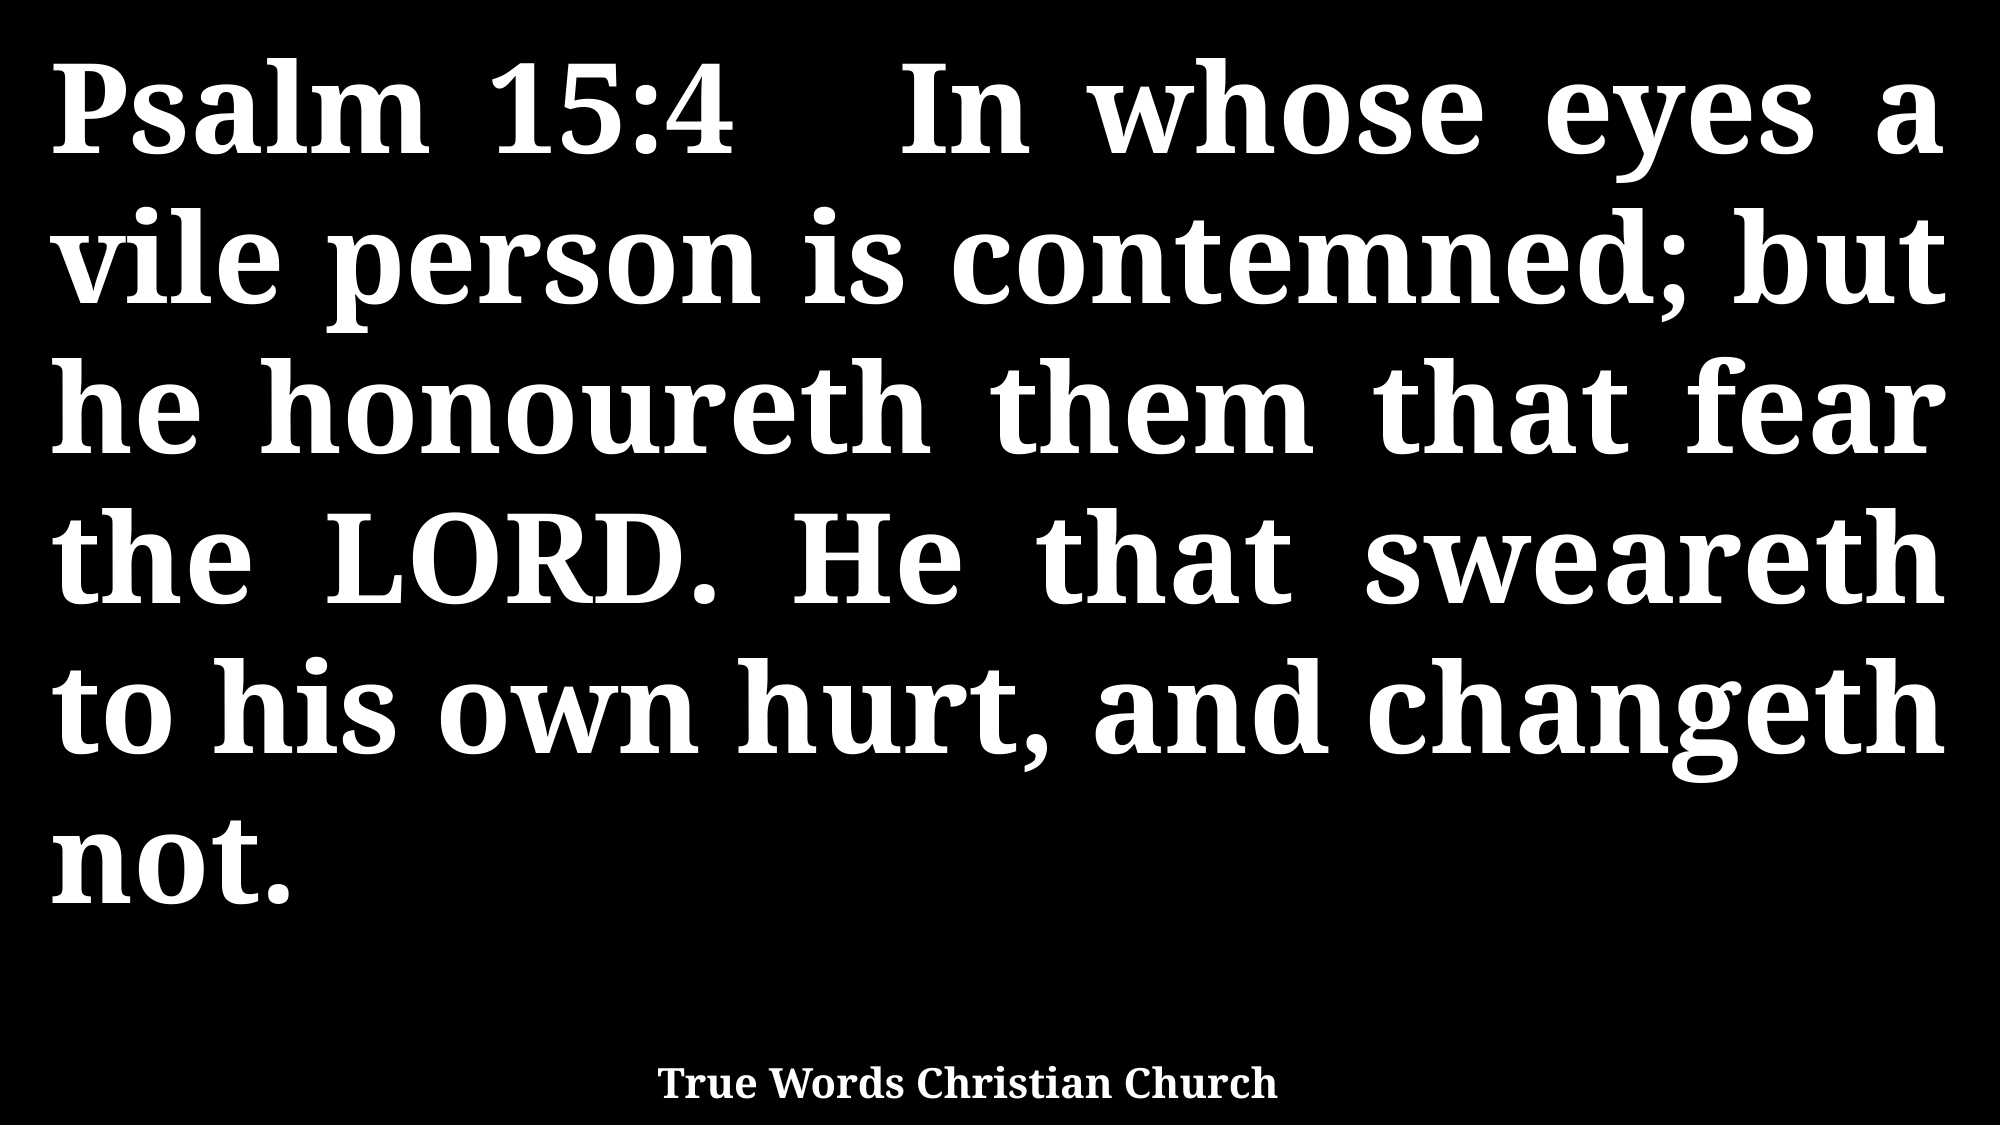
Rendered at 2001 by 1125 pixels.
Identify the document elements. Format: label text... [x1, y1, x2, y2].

text_box True Words Christian Church [642, 1049, 1294, 1114]
text_box Psalm 15:4 In whose eyes a vile person is contemned; but he honoureth them that fear the LORD. He that sweareth to his own hurt, and changeth not. [35, 21, 1965, 936]
